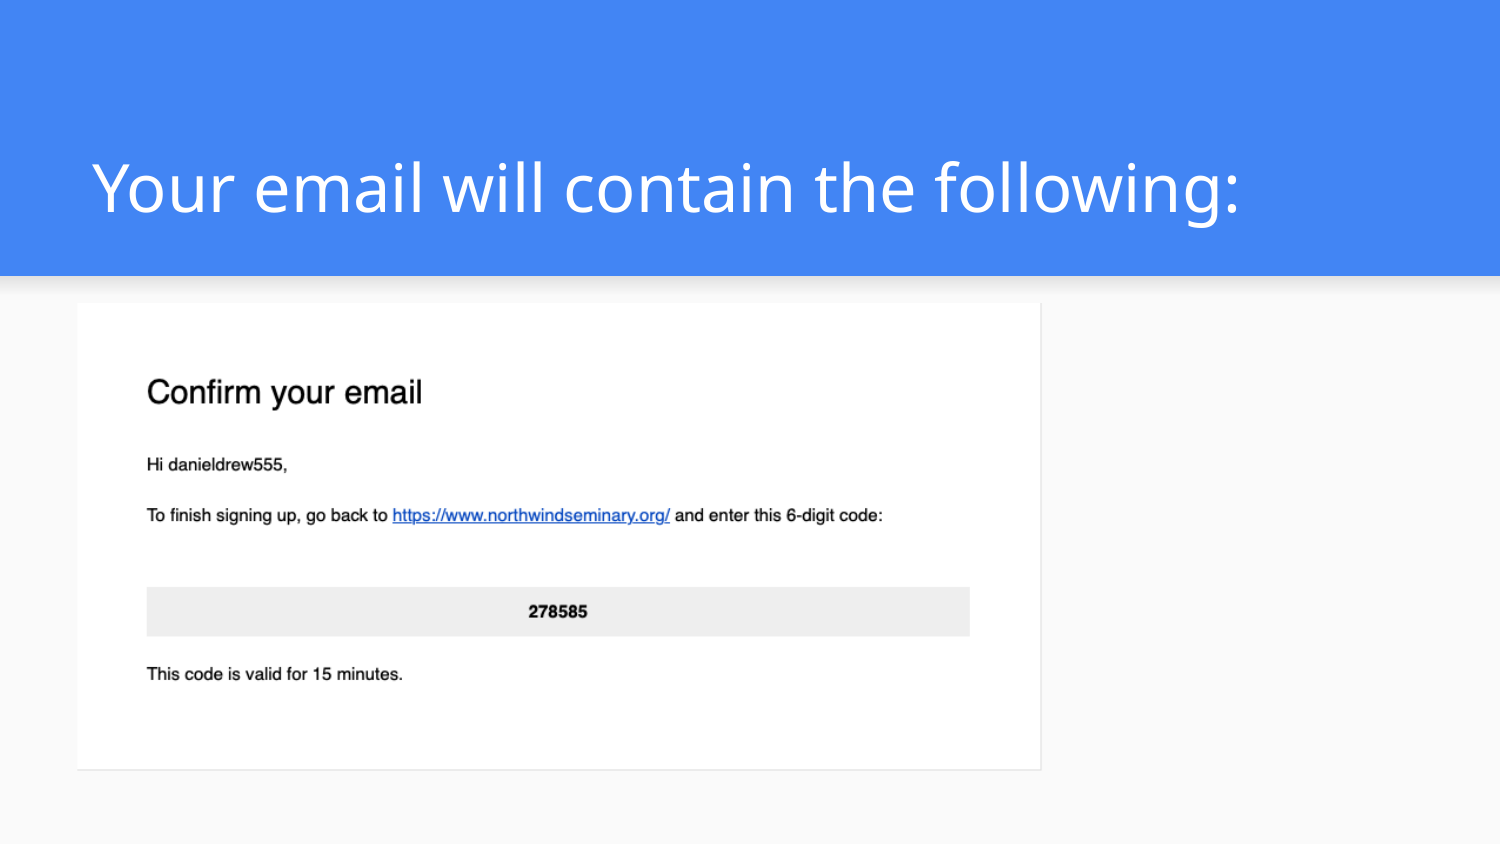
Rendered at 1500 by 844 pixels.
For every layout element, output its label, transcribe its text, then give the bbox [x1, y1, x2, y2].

title Your email will contain the following: [77, 121, 1427, 248]
picture [77, 303, 1044, 771]
